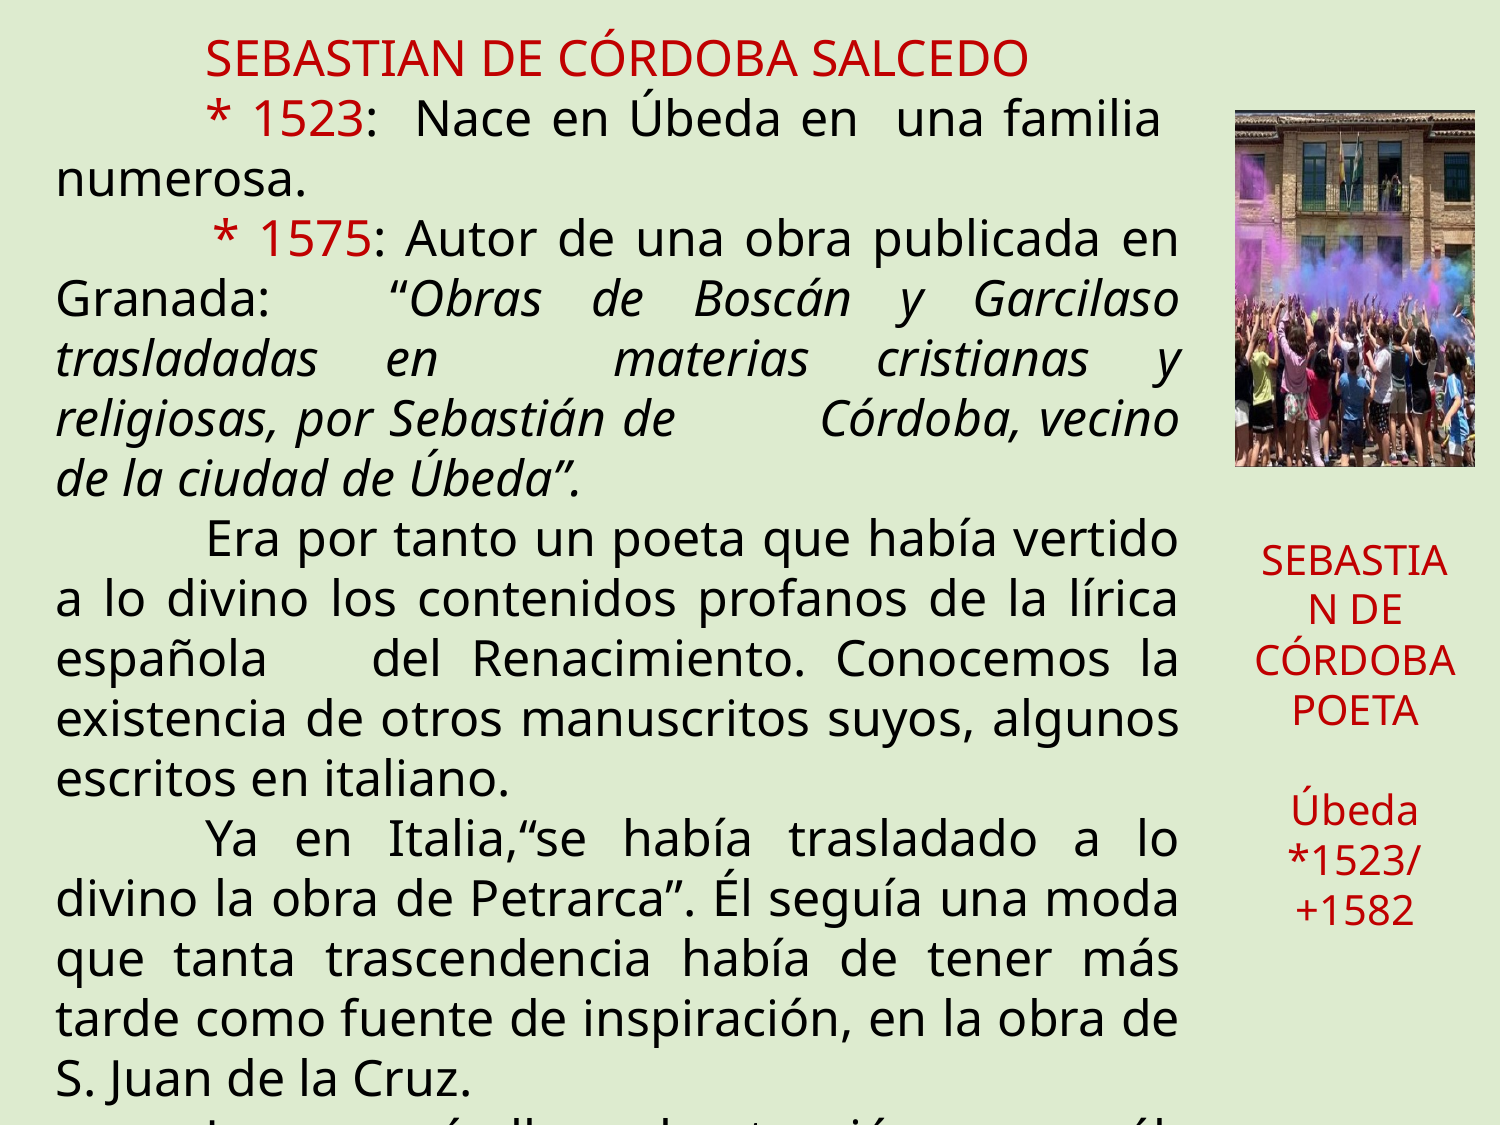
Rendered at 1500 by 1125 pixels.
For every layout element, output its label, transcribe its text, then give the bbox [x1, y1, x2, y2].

text_box SEBASTIAN DE CÓRDOBA POETA Úbeda *1523/ +1582 [1235, 526, 1475, 941]
text_box SEBASTIAN DE CÓRDOBA SALCEDO * 1523: Nace en Úbeda en una familia numerosa. * 1575: Autor de una obra publicada en Granada: “Obras de Boscán y Garcilaso trasladadas en materias cristianas y religiosas, por Sebastián de Córdoba, vecino de la ciudad de Úbeda”. Era por tanto un poeta que había vertido a lo divino los contenidos profanos de la lírica española del Renacimiento. Conocemos la existencia de otros manuscritos suyos, algunos escritos en italiano. Ya en Italia,“se había trasladado a lo divino la obra de Petrarca”. Él seguía una moda que tanta trascendencia había de tener más tarde como fuente de inspiración, en la obra de S. Juan de la Cruz. Lo que más llama la atención es que él, no había viajado a Italia, ni había asistido a universidad, y se ganaba la vida como artesano textil. ¡Qué tiempos! +1582: Muere en Úbeda y fue enterrado en S. Pedro. [41, 19, 1196, 1125]
picture [1235, 110, 1476, 467]
